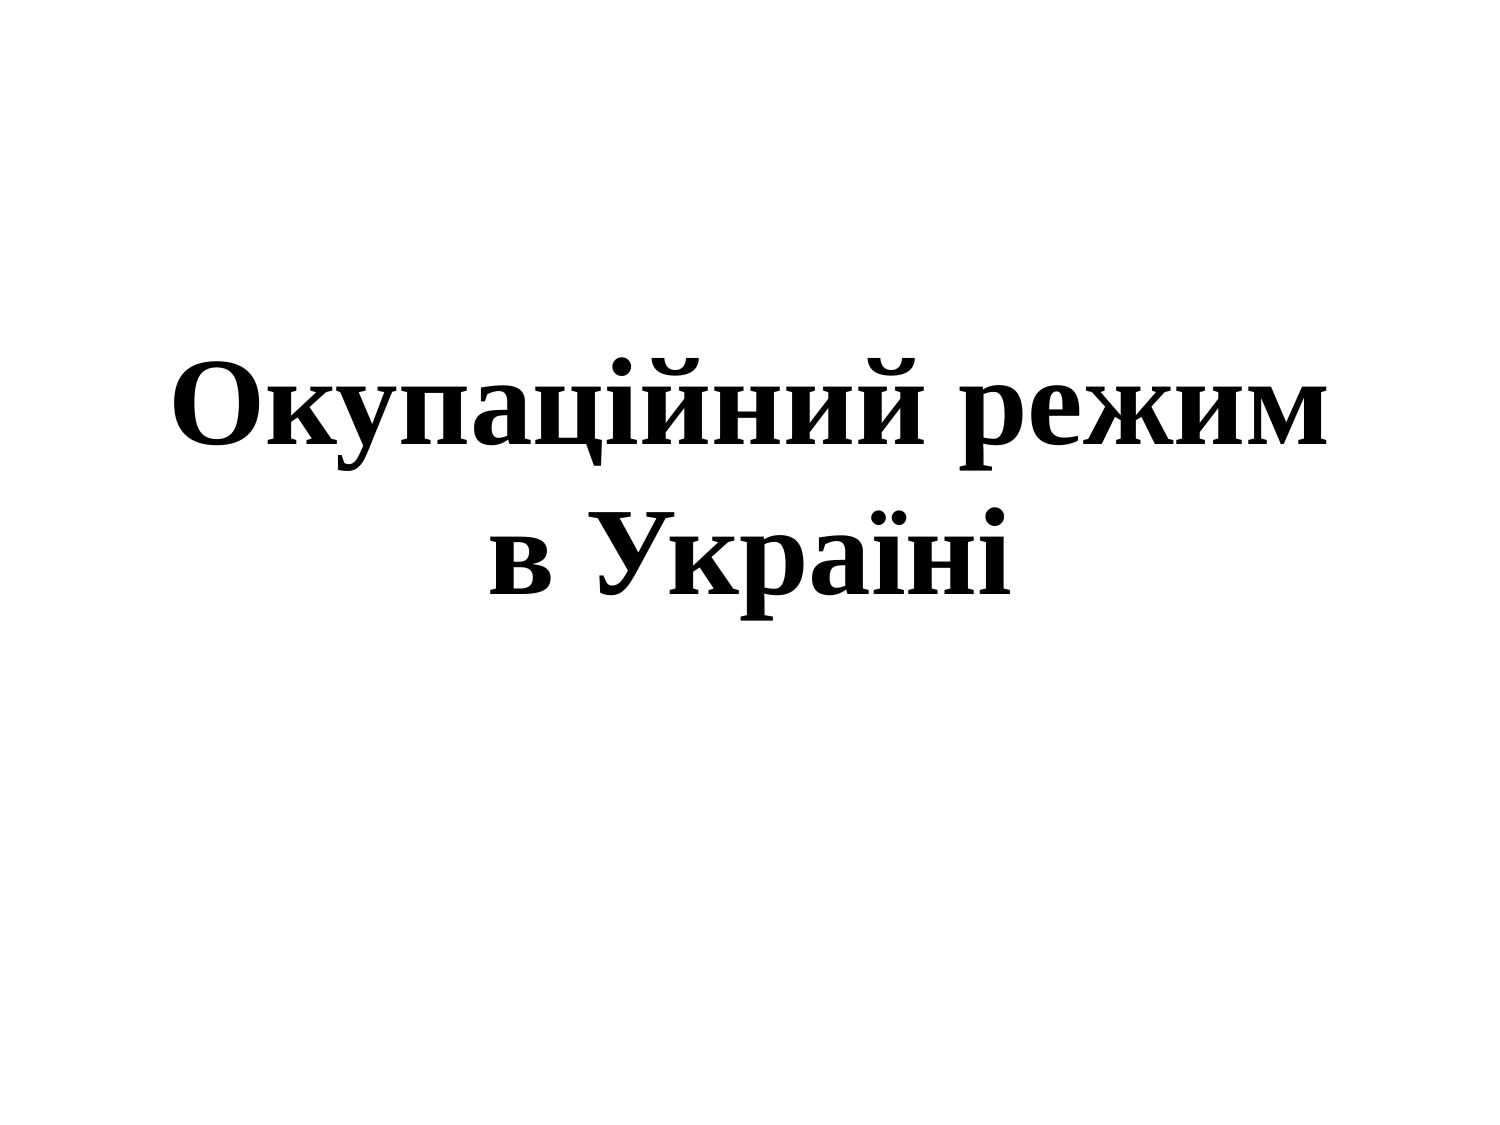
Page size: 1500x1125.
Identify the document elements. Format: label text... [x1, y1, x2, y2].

title Окупаційний режим в Україні [112, 349, 1388, 591]
